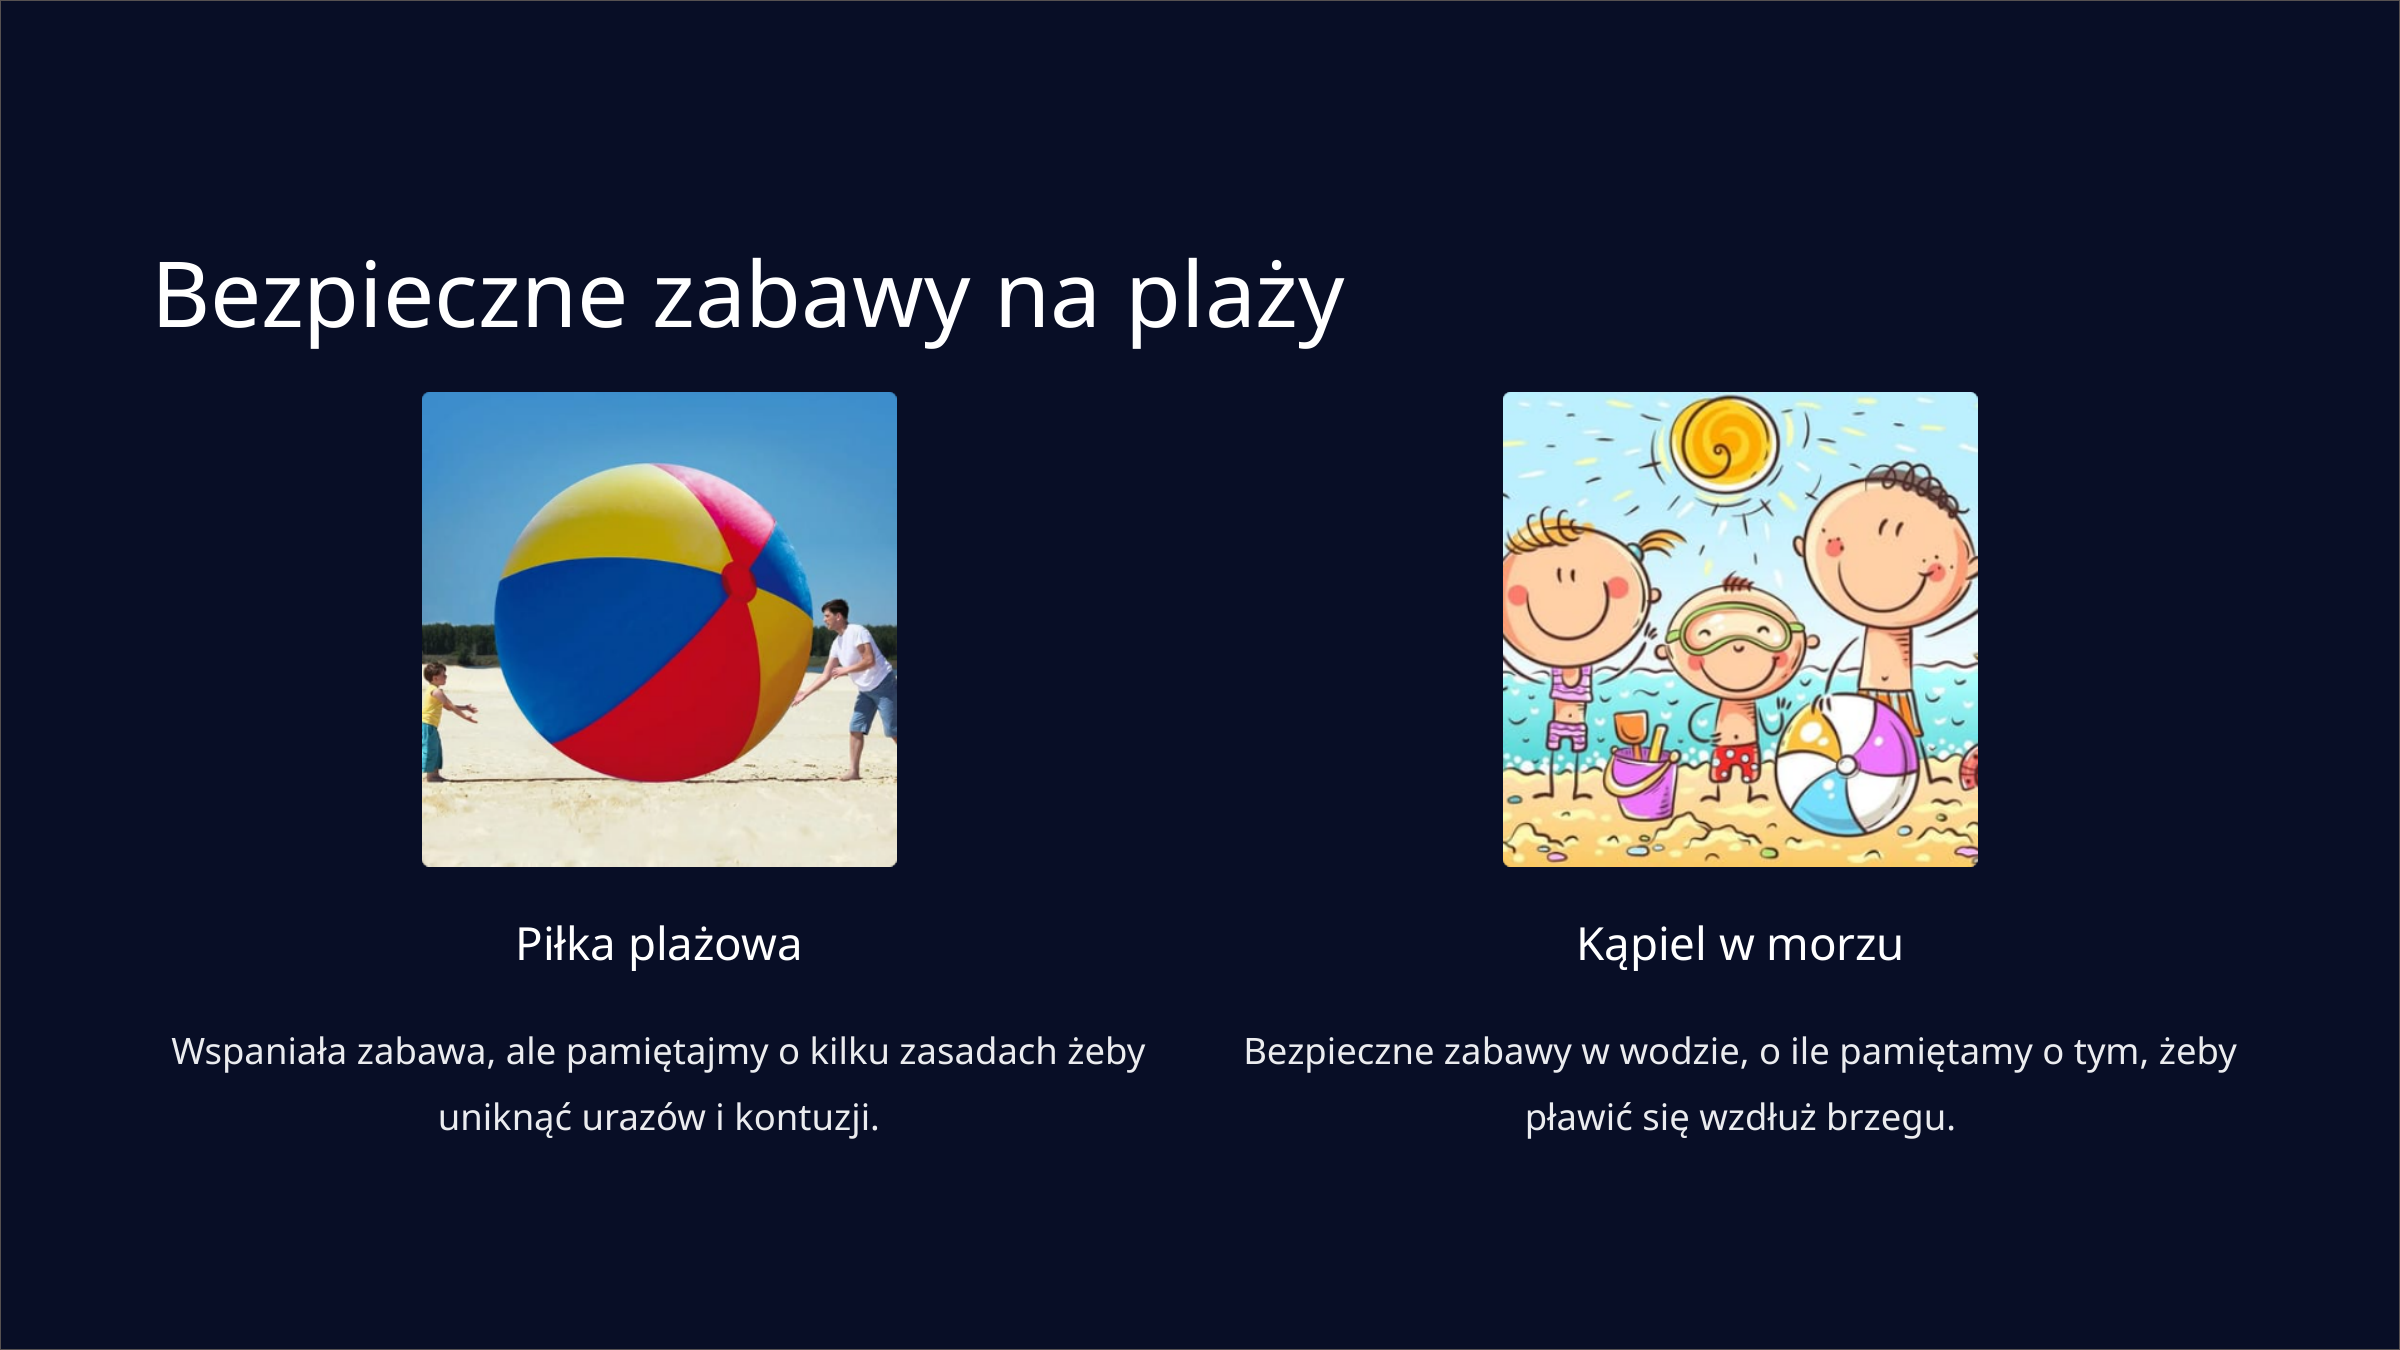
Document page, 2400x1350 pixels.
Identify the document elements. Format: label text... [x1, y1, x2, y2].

picture [422, 392, 897, 867]
picture [1503, 392, 1978, 867]
text_box Bezpieczne zabawy w wodzie, o ile pamiętamy o tym, żeby pławić się wzdłuż brzegu. [1218, 998, 2264, 1131]
text_box Piłka plażowa [476, 903, 842, 963]
text_box Bezpieczne zabawy na plaży [136, 219, 1342, 339]
text_box [0, 0, 2400, 1350]
text_box Kąpiel w morzu [1558, 903, 1923, 963]
text_box Wspaniała zabawa, ale pamiętajmy o kilku zasadach żeby uniknąć urazów i kontuzji. [136, 998, 1182, 1131]
